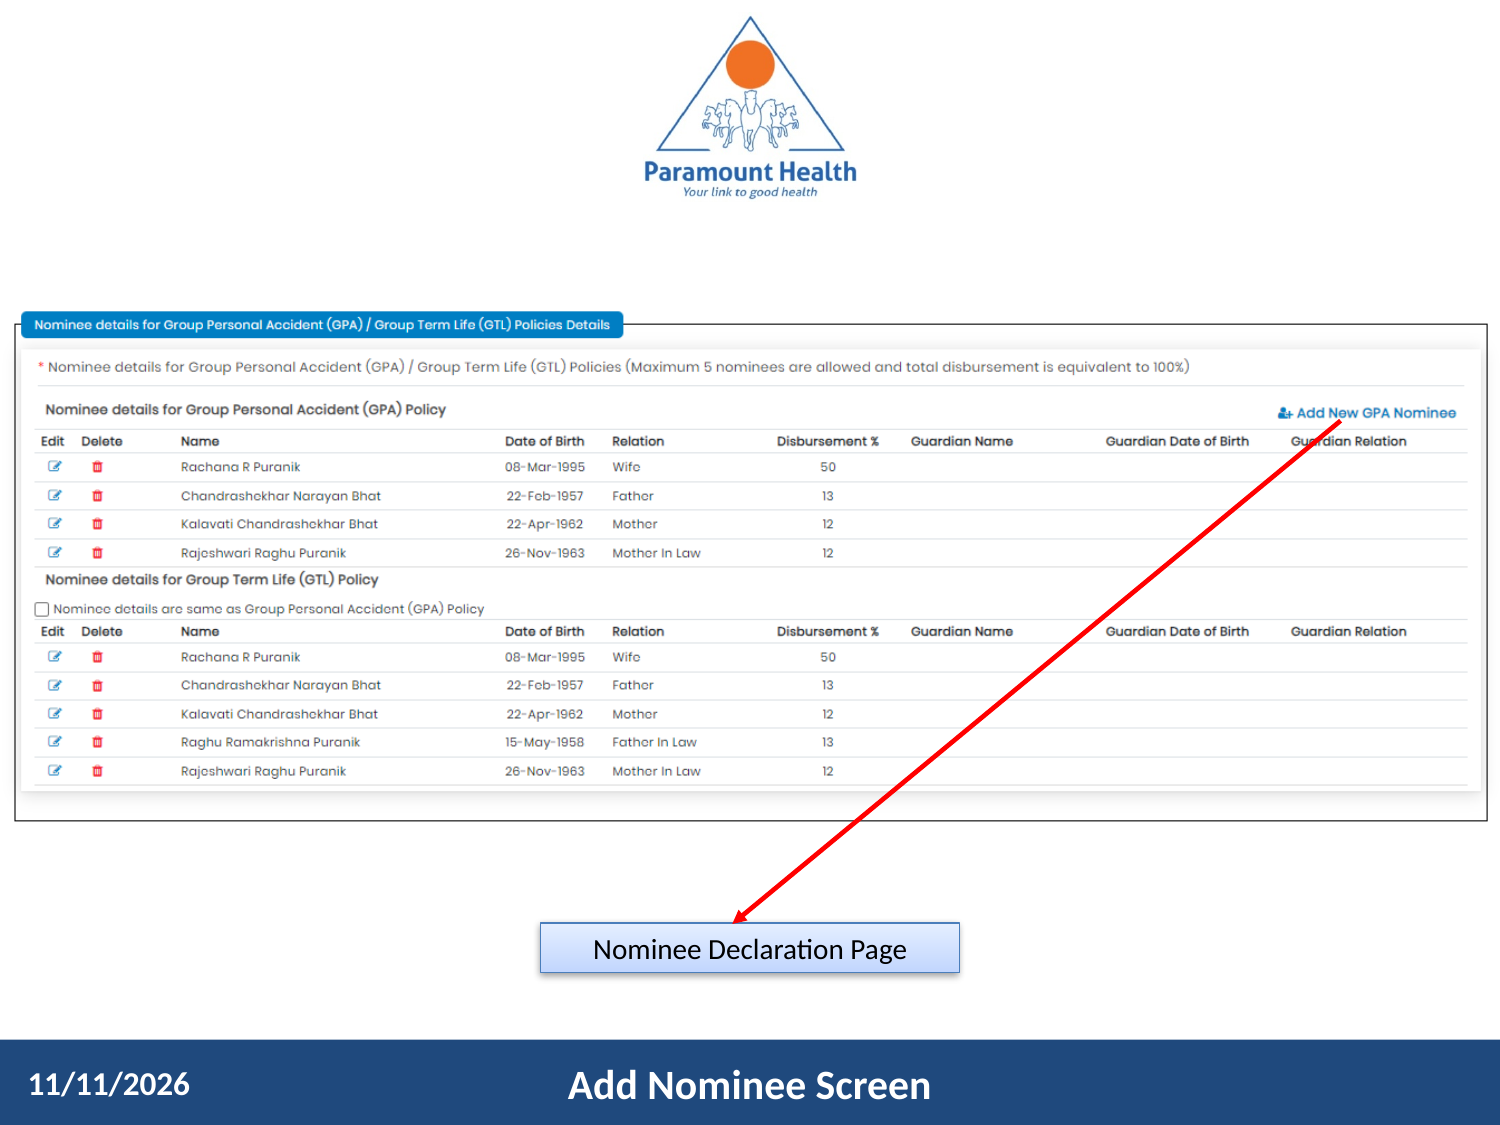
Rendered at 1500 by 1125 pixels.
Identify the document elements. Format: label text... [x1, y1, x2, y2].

text_box [0, 1038, 1500, 1125]
text_box Nominee Declaration Page [540, 922, 960, 973]
picture [0, 289, 1500, 836]
text_box Add Nominee Screen [512, 1052, 988, 1113]
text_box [732, 420, 1341, 925]
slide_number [12, 1052, 363, 1113]
picture [642, 11, 857, 203]
